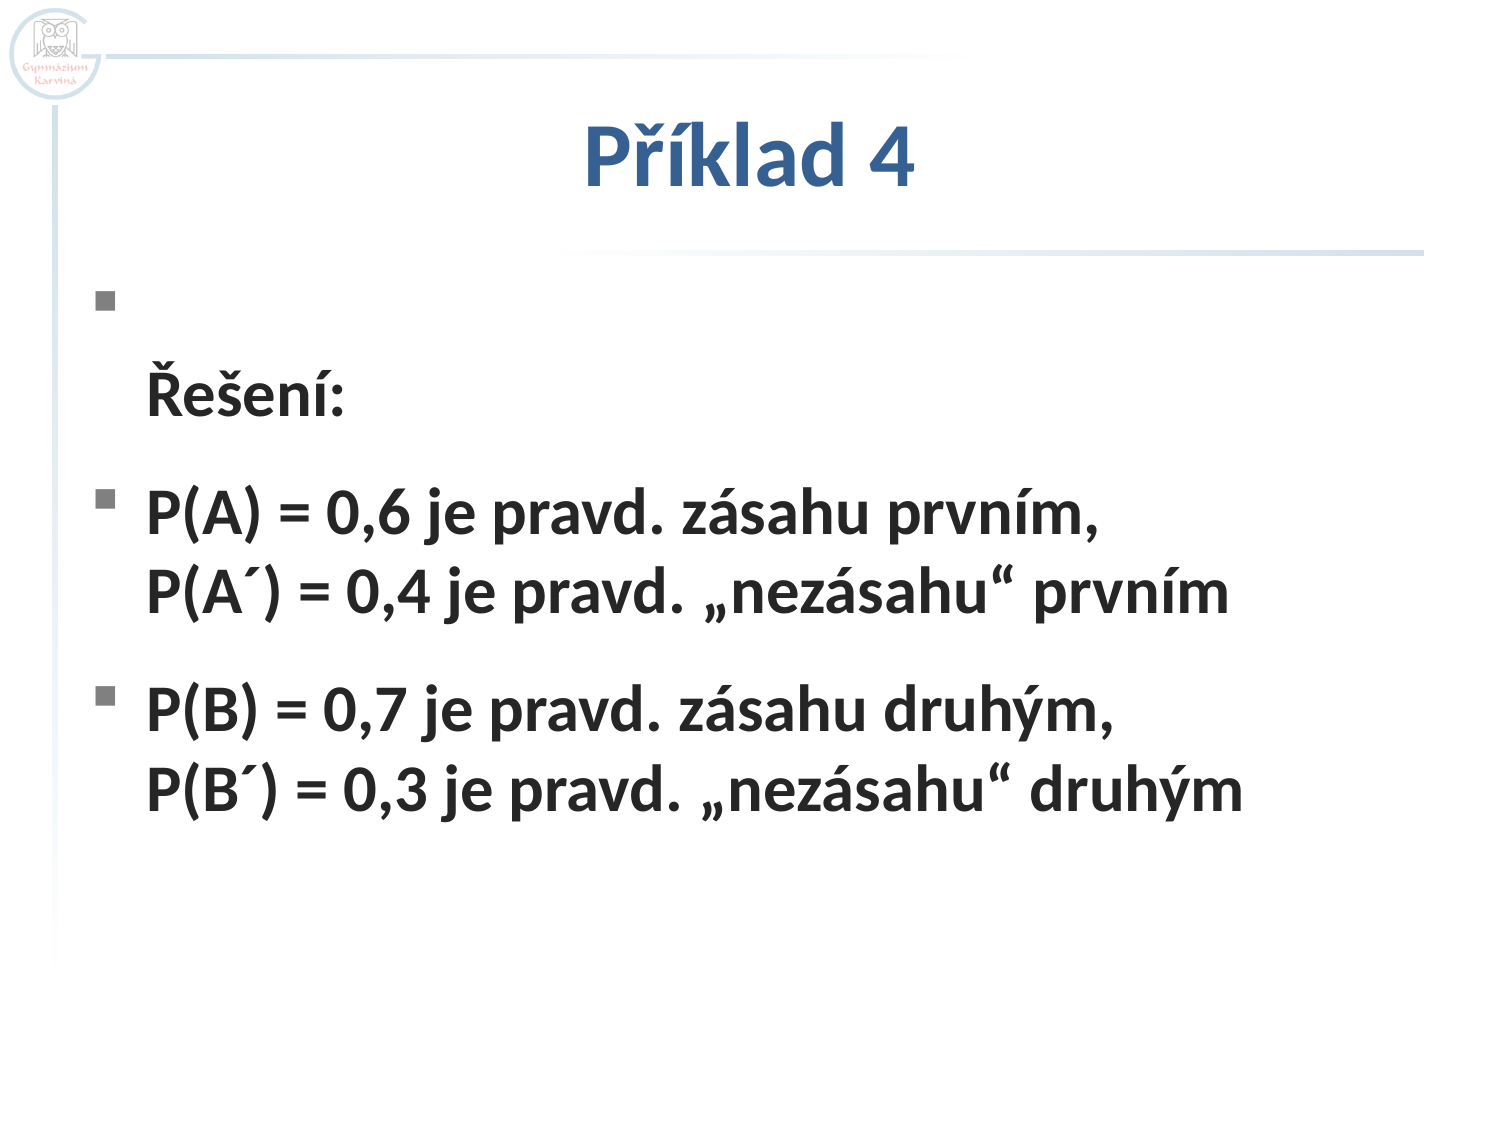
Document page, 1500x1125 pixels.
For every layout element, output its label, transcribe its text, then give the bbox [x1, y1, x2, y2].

picture [8, 5, 104, 101]
picture [537, 250, 1424, 256]
picture [52, 105, 58, 992]
list Řešení: P(A) = 0,6 je pravd. zásahu prvním, P(A´) = 0,4 je pravd. „nezásahu“ prvním P(B) = 0,7 je pravd. zásahu druhým, P(B´) = 0,3 je pravd. „nezásahu“ druhým [75, 262, 1425, 1047]
title Příklad 4 [75, 56, 1425, 244]
